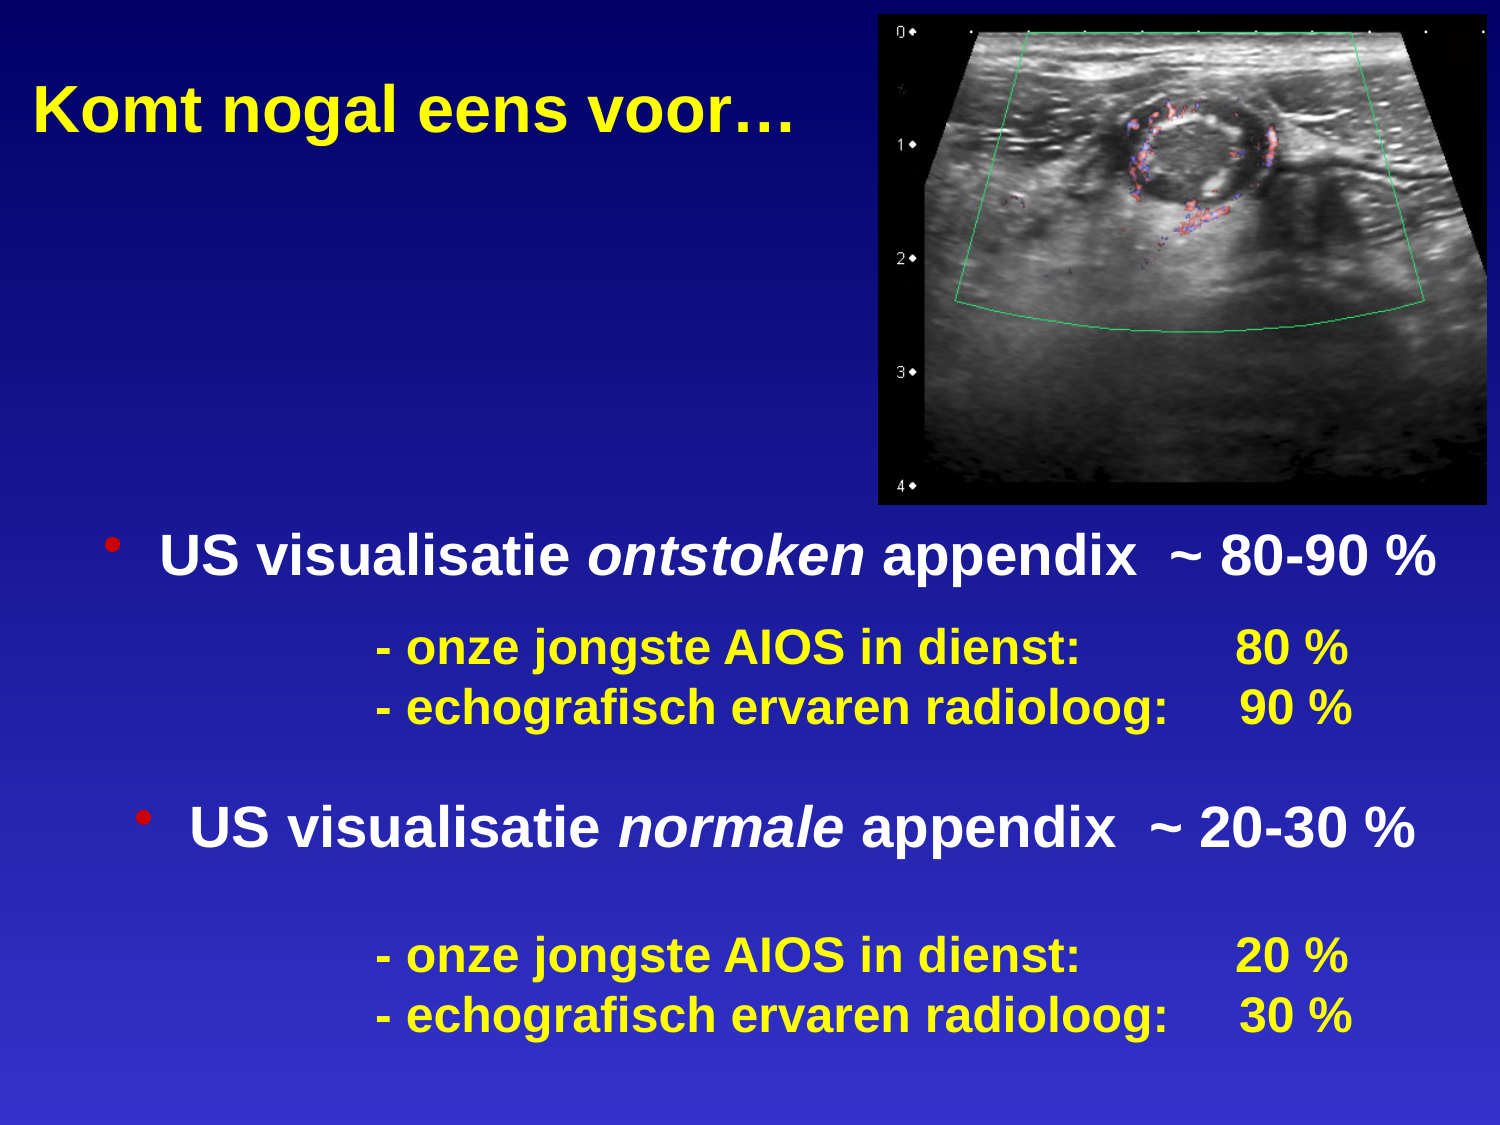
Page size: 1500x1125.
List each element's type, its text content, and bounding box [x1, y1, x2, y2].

text_box - onze jongste AIOS in dienst: 20 % - echografisch ervaren radioloog: 30 % [360, 893, 1456, 1071]
title Komt nogal eens voor… [17, 0, 1010, 266]
text_box - onze jongste AIOS in dienst: 80 % - echografisch ervaren radioloog: 90 % [360, 586, 1456, 764]
picture [878, 13, 1487, 505]
text_box US visualisatie normale appendix ~ 20-30 % [25, 782, 1500, 900]
text_box US visualisatie ontstoken appendix ~ 80-90 % [20, 509, 1500, 605]
